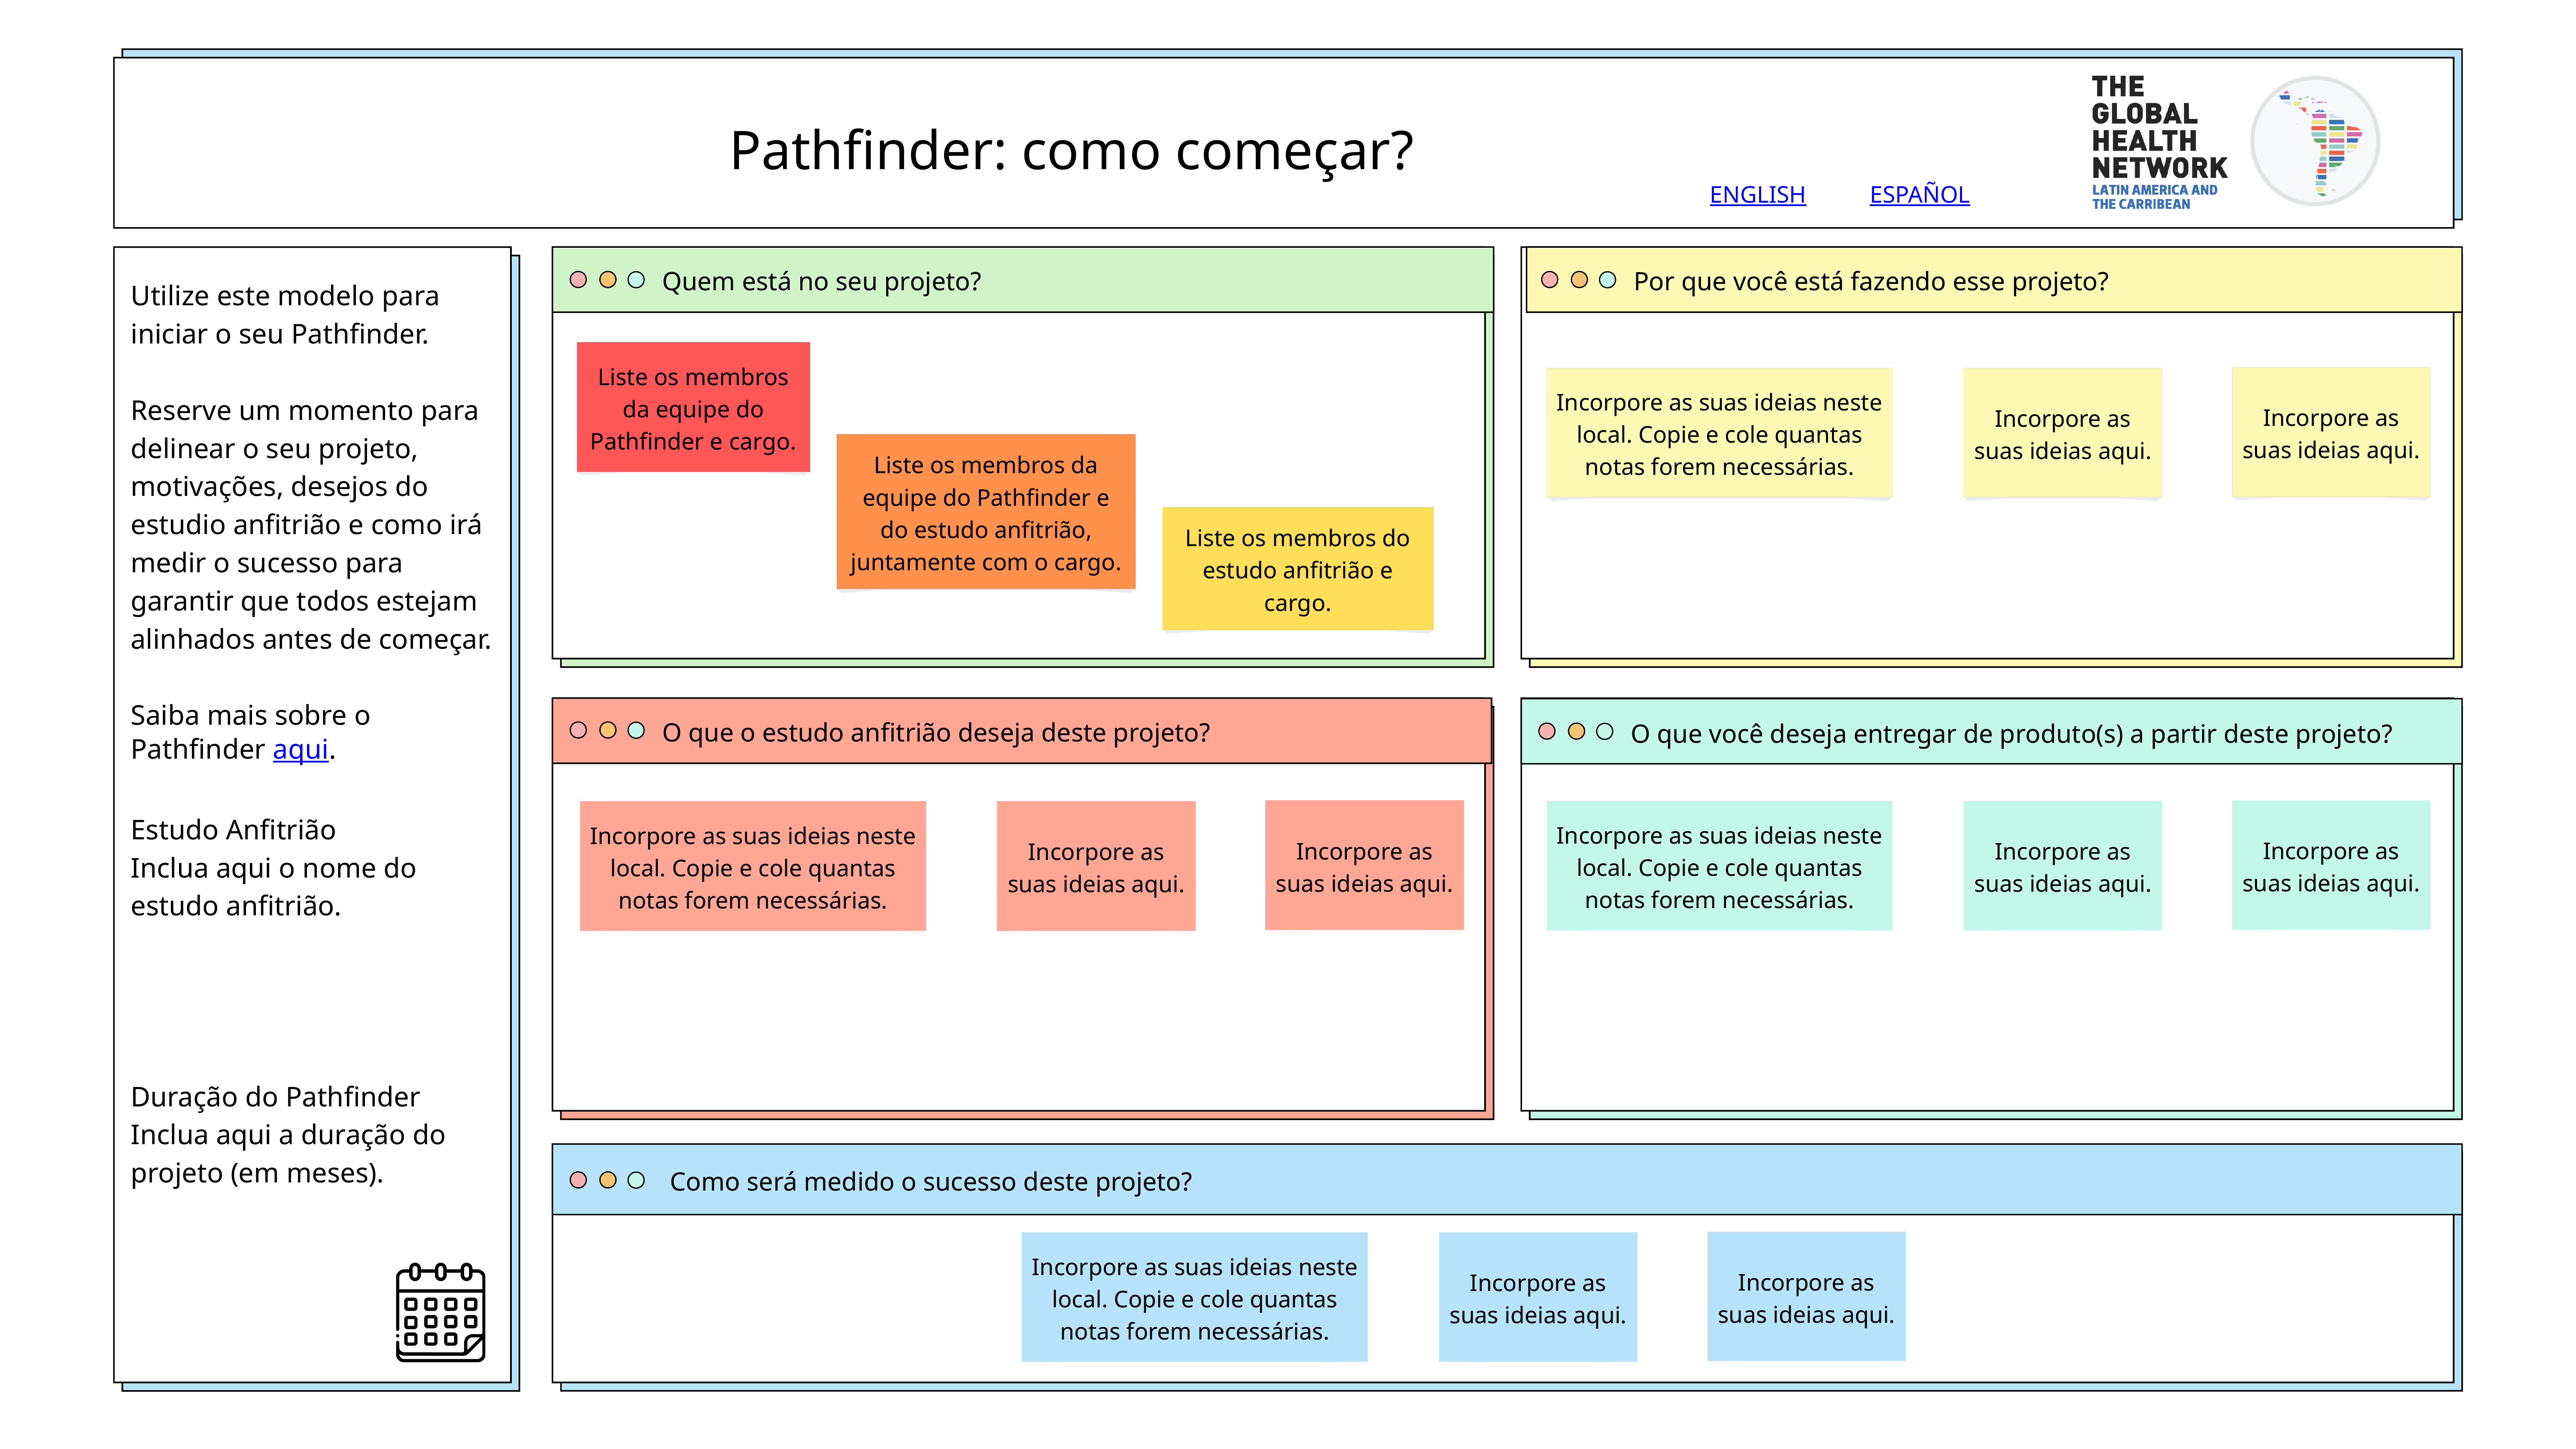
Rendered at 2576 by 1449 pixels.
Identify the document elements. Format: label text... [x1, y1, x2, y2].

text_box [1546, 800, 1893, 935]
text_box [551, 317, 1194, 668]
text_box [1382, 697, 1493, 764]
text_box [551, 1143, 1194, 1215]
text_box Pathfinder: como começar? [1382, 113, 1867, 180]
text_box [1538, 722, 1614, 740]
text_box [1546, 368, 1893, 501]
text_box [1382, 507, 1434, 634]
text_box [1382, 1143, 2463, 1215]
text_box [1162, 507, 1194, 634]
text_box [1382, 318, 1495, 668]
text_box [569, 721, 645, 739]
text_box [569, 1171, 645, 1189]
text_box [836, 434, 1136, 593]
text_box Pathfinder: como começar? [729, 113, 1194, 180]
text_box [577, 342, 810, 476]
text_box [1520, 769, 2463, 1121]
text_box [551, 768, 1194, 1121]
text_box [1520, 698, 2463, 765]
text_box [580, 801, 926, 935]
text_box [997, 801, 1196, 935]
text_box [1963, 800, 2163, 935]
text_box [2232, 367, 2431, 501]
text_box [1707, 1231, 1906, 1365]
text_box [1022, 1232, 1368, 1366]
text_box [551, 1220, 2463, 1392]
text_box ENGLISH [1643, 182, 1827, 211]
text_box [2232, 800, 2431, 934]
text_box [551, 246, 1194, 313]
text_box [113, 246, 520, 1392]
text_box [1963, 368, 2163, 501]
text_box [1439, 1232, 1638, 1366]
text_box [1382, 246, 1495, 313]
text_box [1265, 800, 1464, 934]
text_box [1541, 270, 1616, 289]
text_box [569, 270, 645, 289]
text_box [1520, 246, 2463, 668]
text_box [551, 697, 1194, 764]
text_box ESPAÑOL [1827, 182, 2013, 211]
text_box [1525, 246, 2463, 313]
text_box [2084, 70, 2385, 209]
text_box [1197, 0, 1379, 1314]
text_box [1382, 768, 1495, 1121]
